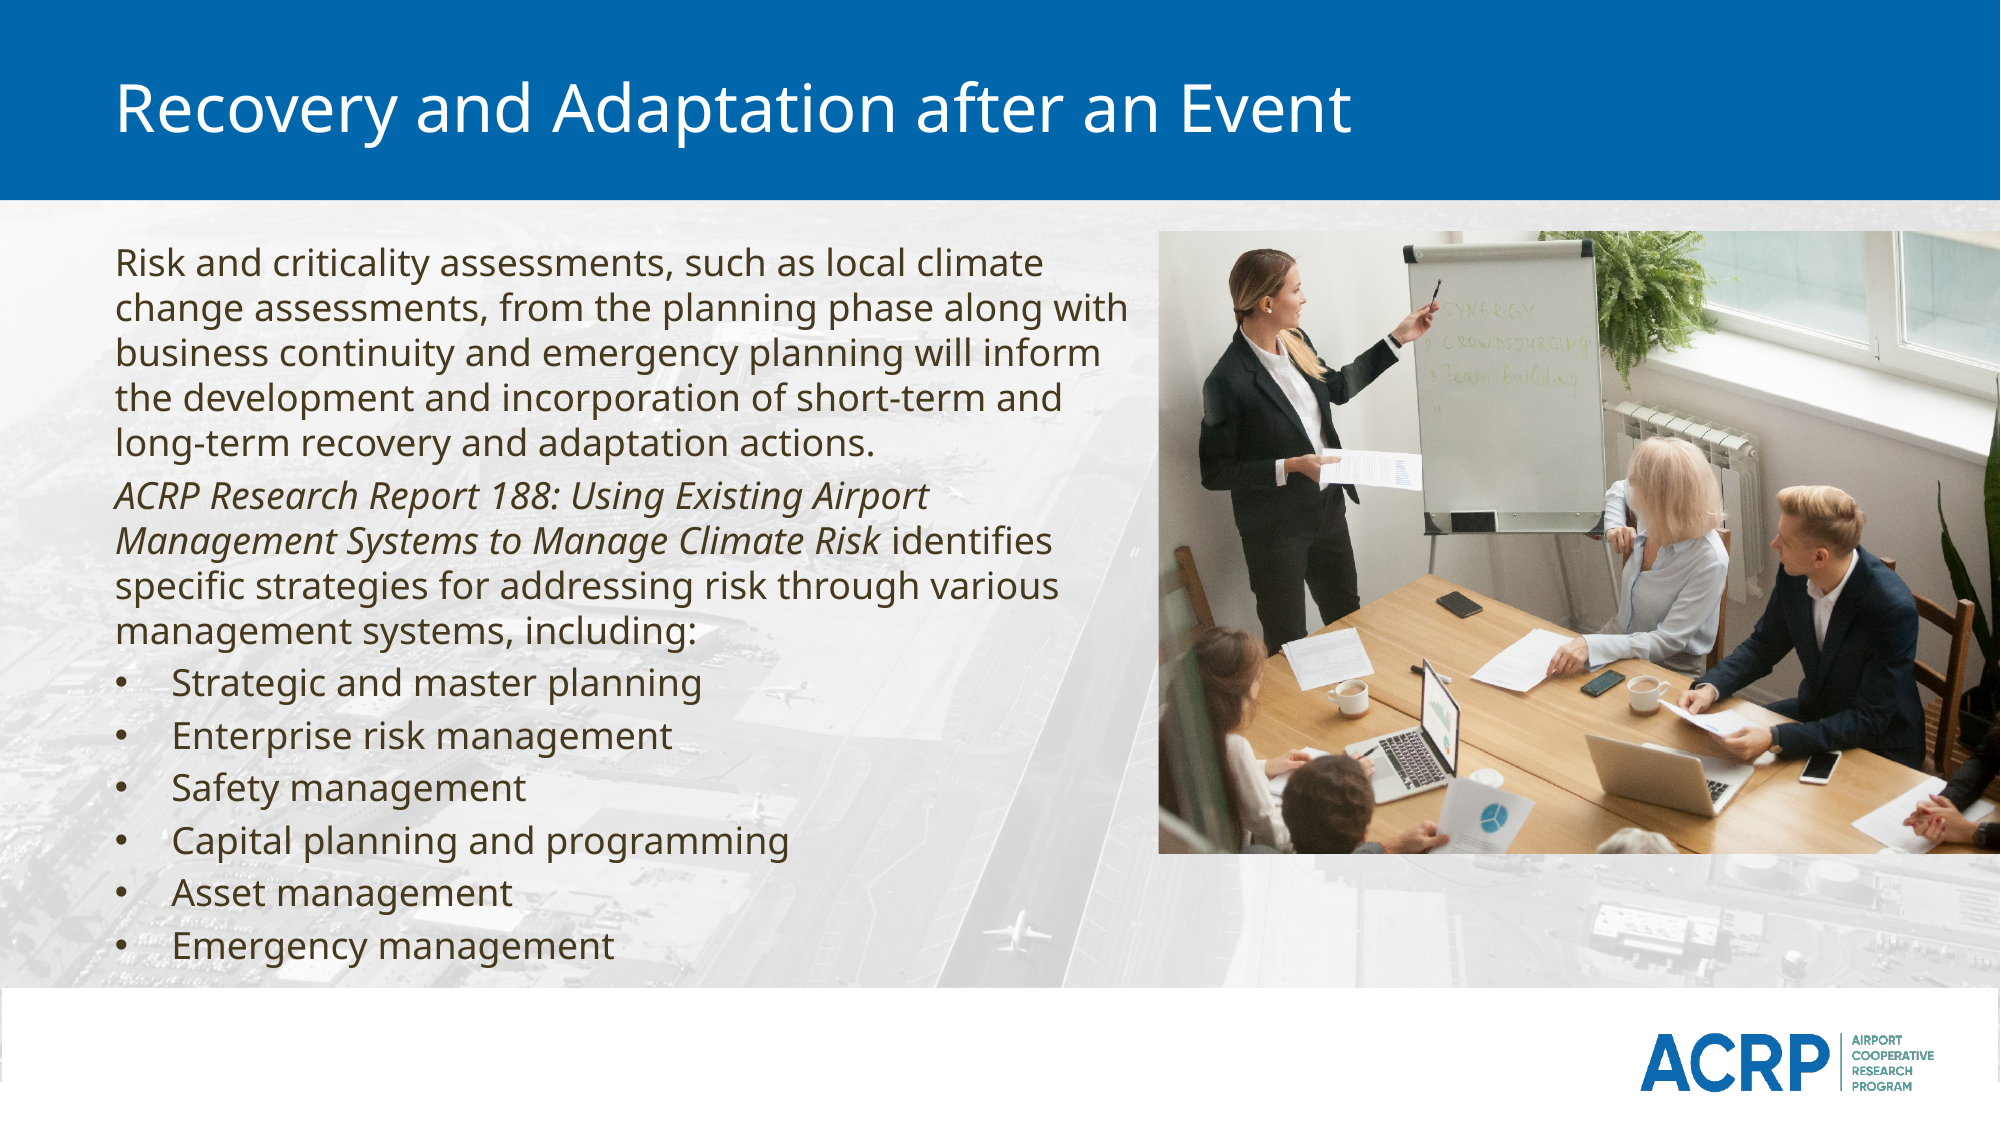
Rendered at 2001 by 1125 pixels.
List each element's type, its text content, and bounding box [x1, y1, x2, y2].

picture [1635, 1029, 1938, 1095]
title Recovery and Adaptation after an Event [99, 37, 1884, 176]
picture [1158, 231, 2000, 855]
list Risk and criticality assessments, such as local climate change assessments, from the planning phase along with business continuity and emergency planning will inform the development and incorporation of short-term and long-term recovery and adaptation actions. ACRP Research Report 188: Using Existing Airport Management Systems to Manage Climate Risk identifies specific strategies for addressing risk through various management systems, including: Strategic and master planning Enterprise risk management Safety management Capital planning and programming Asset management Emergency management [99, 231, 1159, 943]
